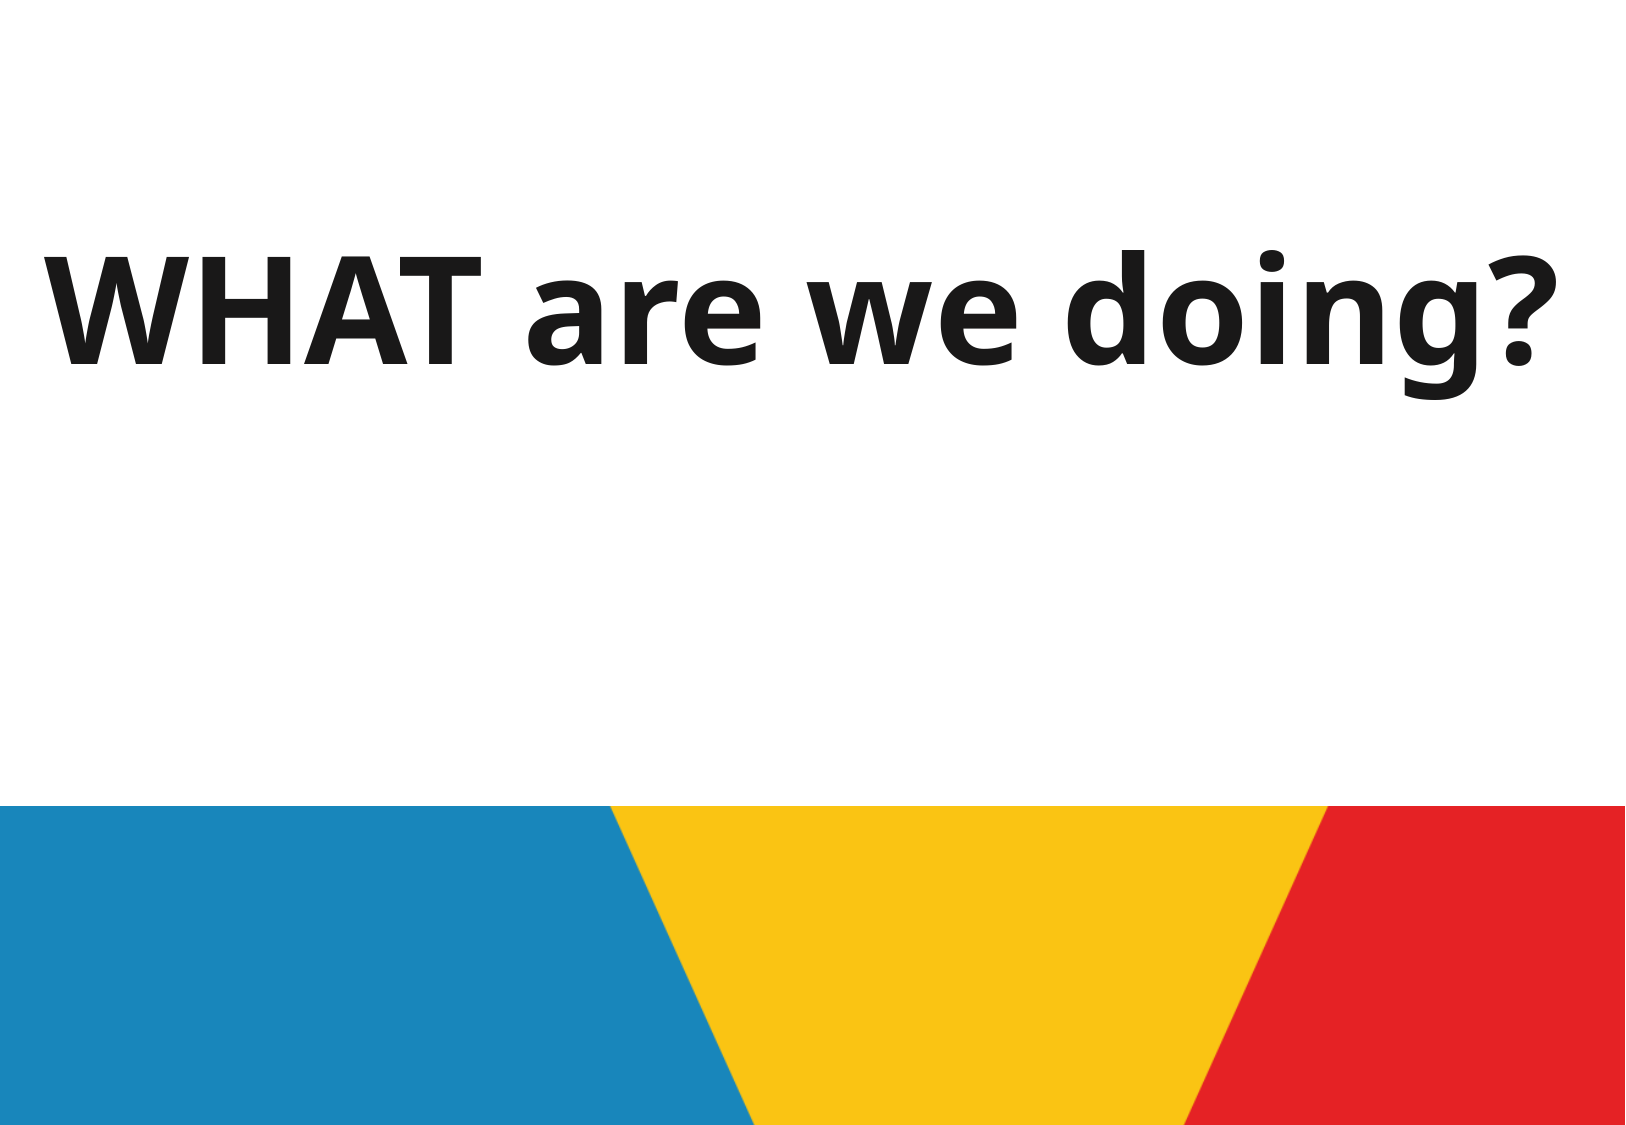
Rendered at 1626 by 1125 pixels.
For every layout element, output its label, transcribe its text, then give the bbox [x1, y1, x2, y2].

text_box WHAT are we doing? [27, 187, 1578, 405]
picture [0, 805, 1625, 1125]
